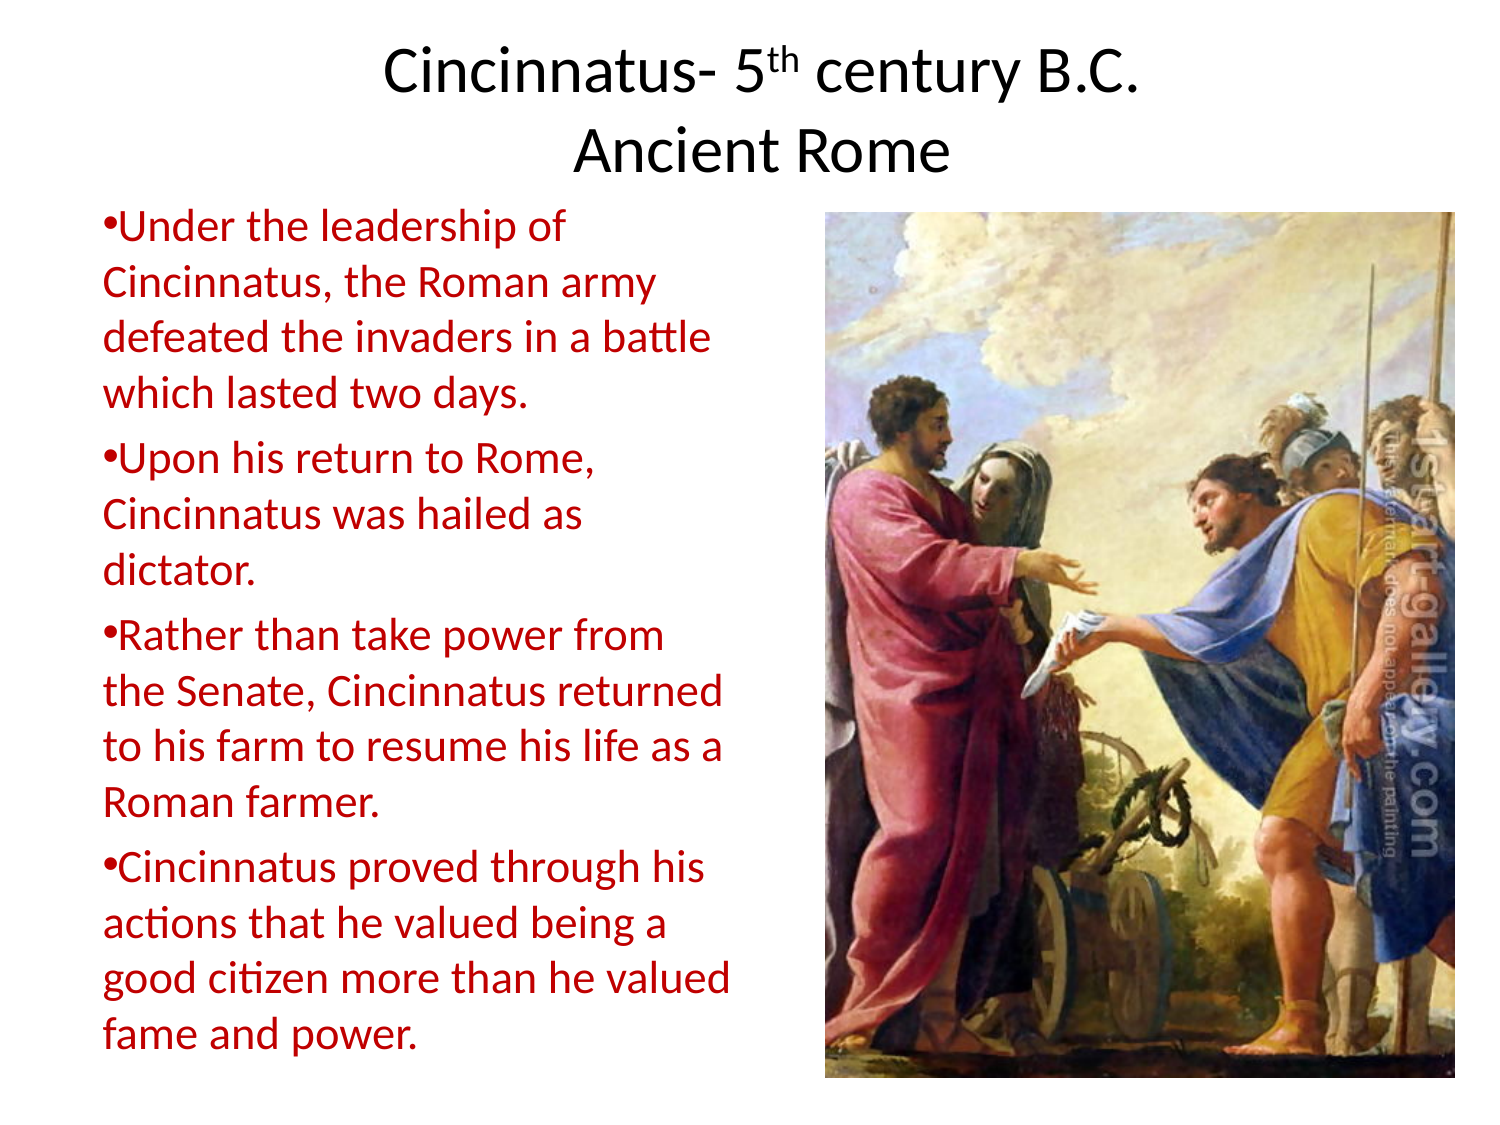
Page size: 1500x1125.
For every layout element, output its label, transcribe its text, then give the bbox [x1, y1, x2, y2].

title Cincinnatus- 5th century B.C. Ancient Rome [125, 37, 1400, 175]
subtitle Under the leadership of Cincinnatus, the Roman army defeated the invaders in a battle which lasted two days. Upon his return to Rome, Cincinnatus was hailed as dictator. Rather than take power from the Senate, Cincinnatus returned to his farm to resume his life as a Roman farmer. Cincinnatus proved through his actions that he valued being a good citizen more than he valued fame and power. [87, 187, 750, 1075]
picture [824, 212, 1455, 1079]
